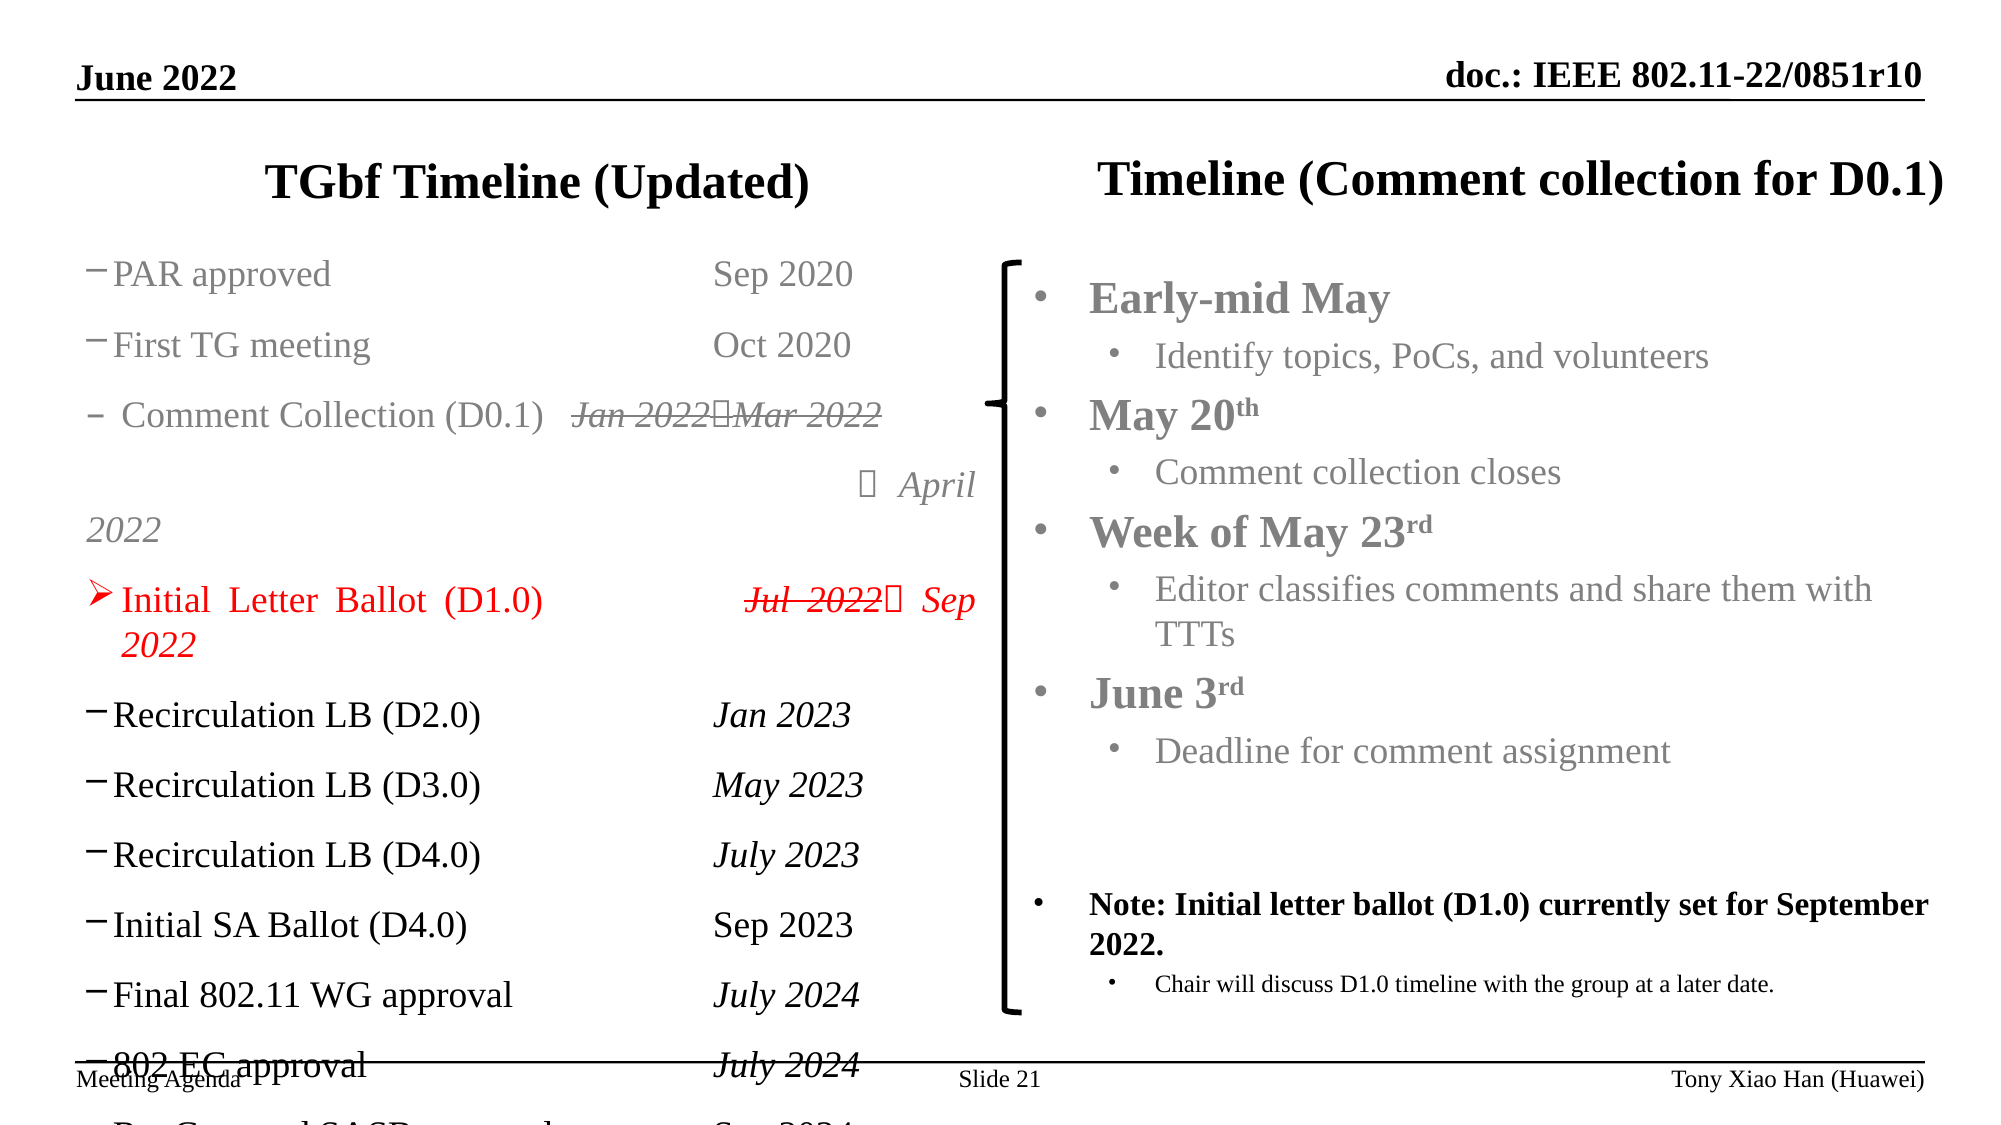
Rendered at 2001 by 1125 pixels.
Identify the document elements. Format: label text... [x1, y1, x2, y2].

text_box Timeline (Comment collection for D0.1) [1067, 141, 1975, 209]
text_box PAR approved Sep 2020 First TG meeting Oct 2020 Comment Collection (D0.1) Jan 2022Mar 2022  April 2022 Initial Letter Ballot (D1.0) Jul 2022 Sep 2022 Recirculation LB (D2.0) Jan 2023 Recirculation LB (D3.0) May 2023 Recirculation LB (D4.0) July 2023 Initial SA Ballot (D4.0) Sep 2023 Final 802.11 WG approval July 2024 802 EC approval July 2024 RevCom and SASB approval Sep 2024 [74, 243, 988, 963]
text_box Early-mid May Identify topics, PoCs, and volunteers May 20th Comment collection closes Week of May 23rd Editor classifies comments and share them with TTTs June 3rd Deadline for comment assignment Note: Initial letter ballot (D1.0) currently set for September 2022. Chair will discuss D1.0 timeline with the group at a later date. [1021, 262, 1963, 1063]
title TGbf Timeline (Updated) [162, 141, 913, 217]
text_box [987, 262, 1022, 1013]
